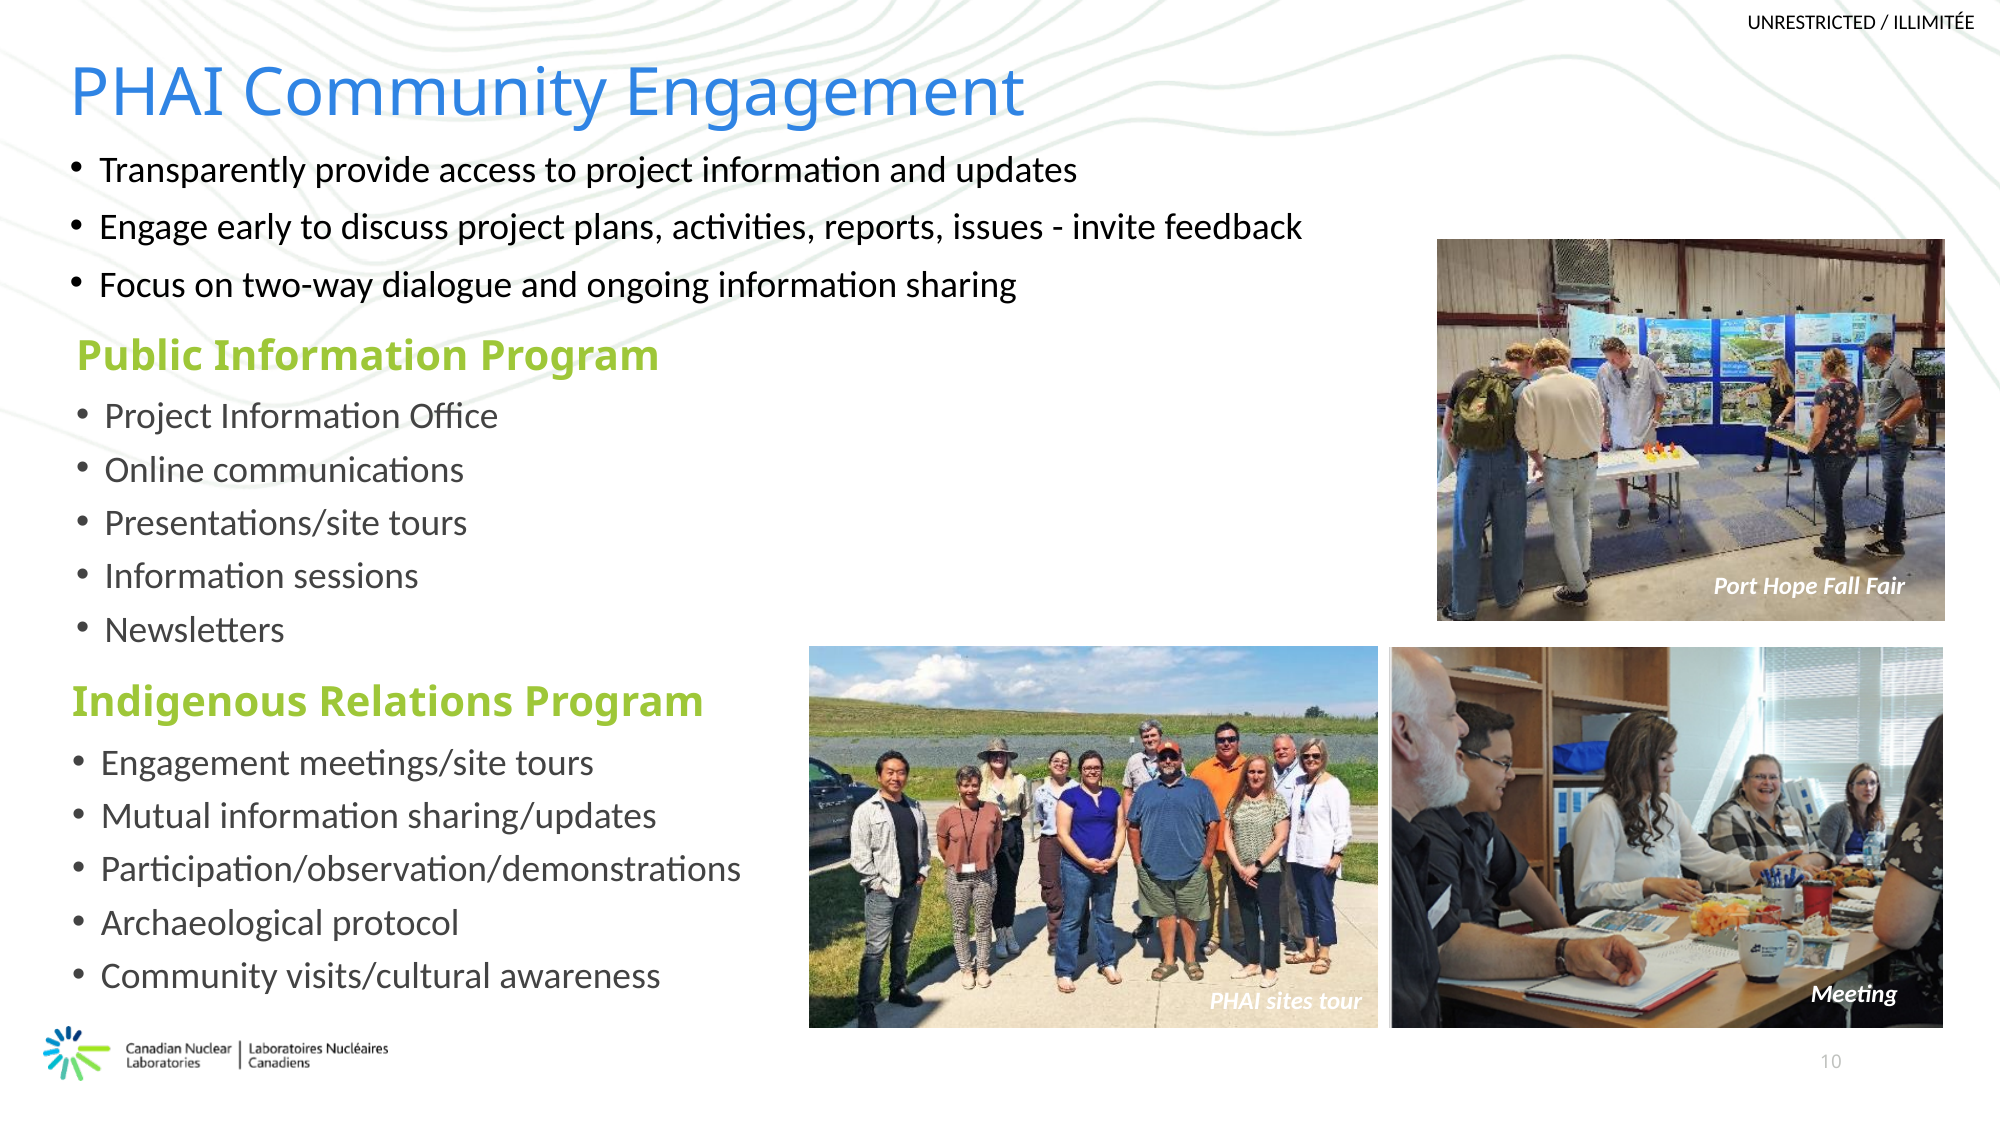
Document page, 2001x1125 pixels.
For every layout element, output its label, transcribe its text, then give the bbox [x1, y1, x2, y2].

title PHAI Community Engagement [54, 41, 1871, 147]
text_box Transparently provide access to project information and updates Engage early to discuss project plans, activities, reports, issues - invite feedback Focus on two-way dialogue and ongoing information sharing [54, 137, 1457, 313]
picture [1386, 647, 1943, 1028]
text_box Indigenous Relations Program Engagement meetings/site tours Mutual information sharing/updates Participation/observation/demonstrations Archaeological protocol Community visits/cultural awareness [57, 667, 809, 1004]
text_box Public Information Program Project Information Office Online communications Presentations/site tours Information sessions Newsletters [61, 321, 725, 657]
picture [809, 646, 1378, 1028]
picture [1437, 239, 1945, 621]
picture [43, 1026, 388, 1081]
